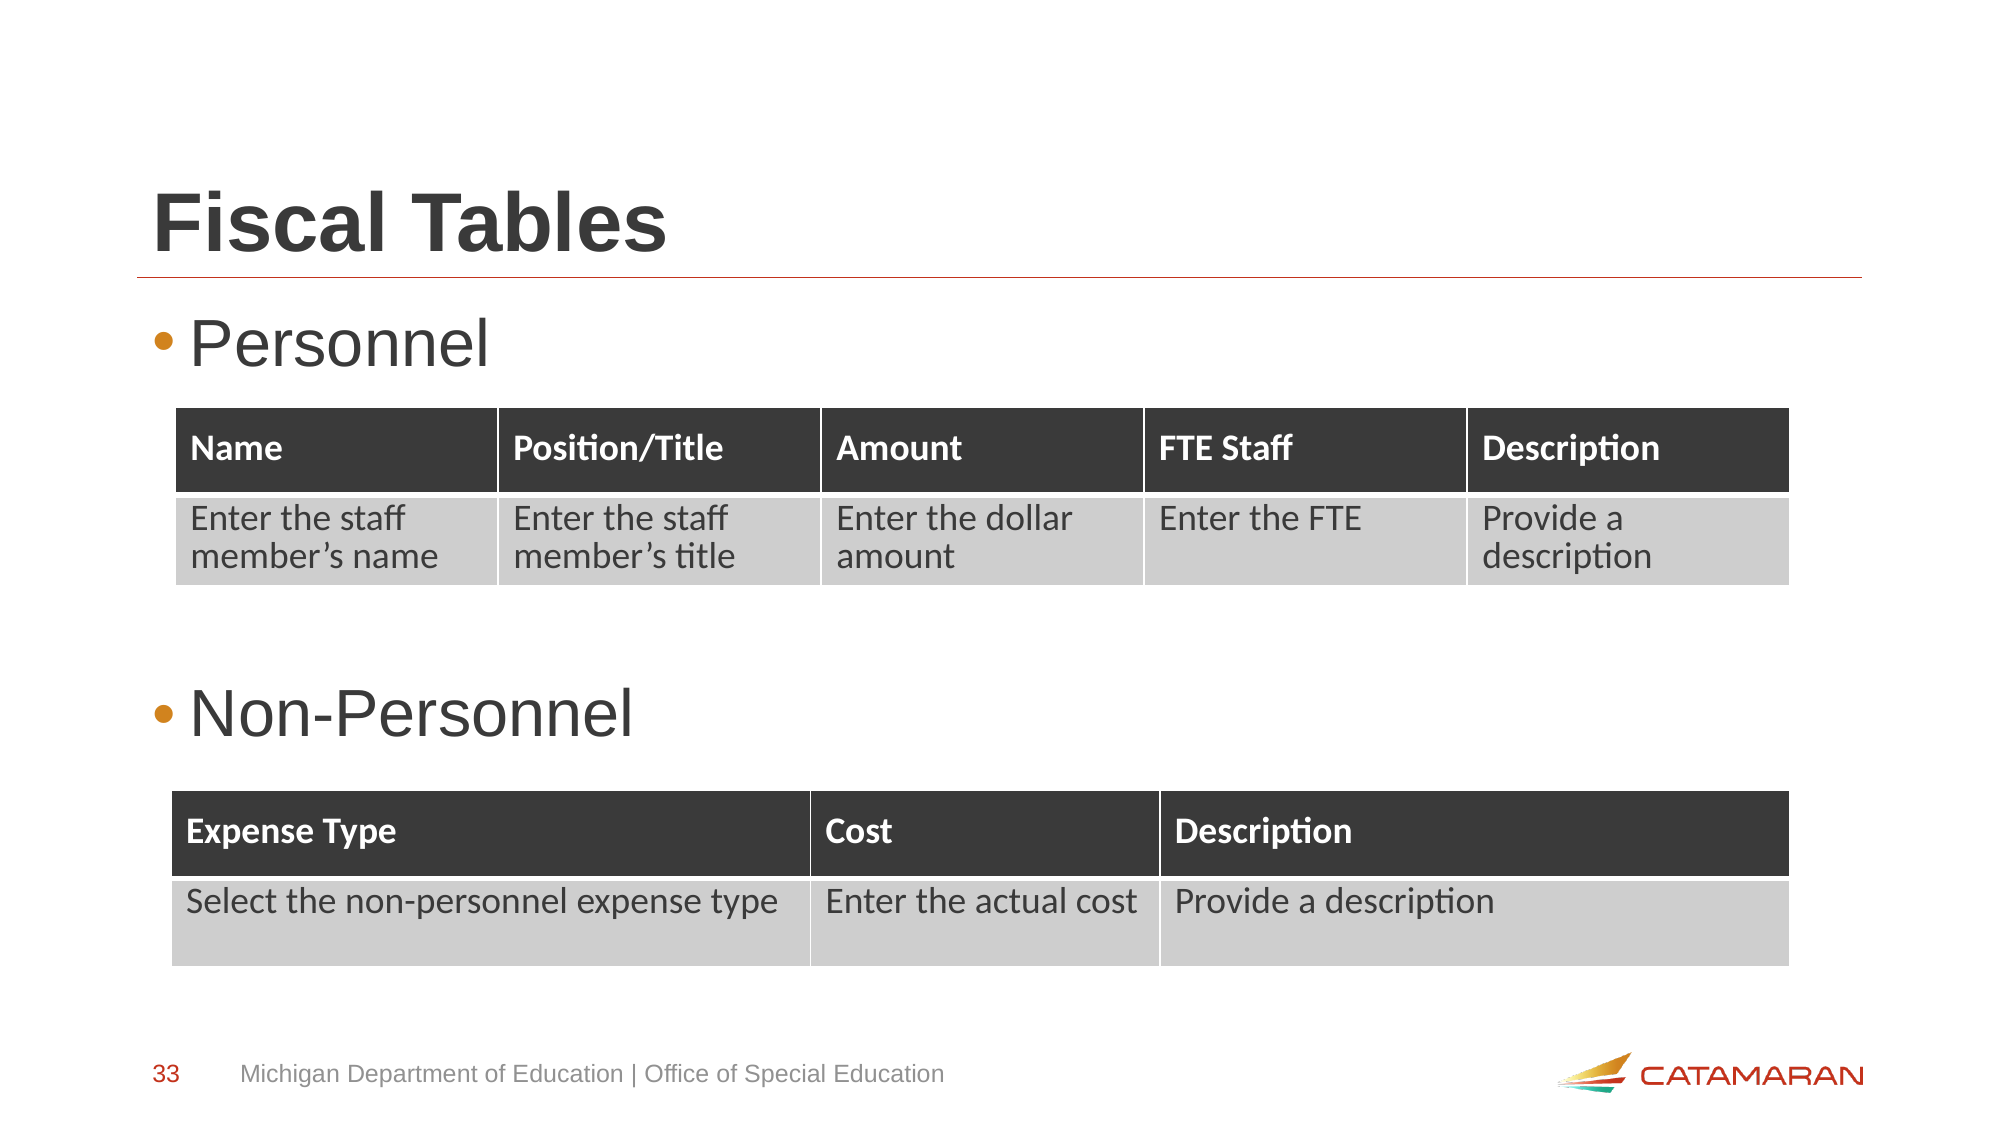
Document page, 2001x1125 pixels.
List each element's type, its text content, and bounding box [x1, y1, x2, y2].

footer Michigan Department of Education | Office of Special Education [225, 1042, 1484, 1103]
table_header Cost [811, 791, 1159, 876]
table_cell Enter the actual cost [811, 881, 1159, 966]
title Fiscal Tables [137, 59, 1938, 278]
table_cell Enter the dollar amount [822, 498, 1143, 585]
table_header FTE Staff [1145, 408, 1466, 492]
table_header Description [1161, 791, 1789, 876]
table_cell Select the non-personnel expense type [172, 881, 810, 966]
text_box Non-Personnel [137, 668, 1866, 783]
table_header Expense Type [172, 791, 810, 876]
table_cell Provide a description [1161, 881, 1789, 966]
picture [1557, 1052, 1863, 1093]
table_header Name [176, 408, 497, 492]
slide_number 33 [137, 1042, 205, 1103]
table_header Amount [822, 408, 1143, 492]
table_cell Enter the FTE [1145, 498, 1466, 585]
table_cell Enter the staff member’s title [499, 498, 820, 585]
table_header Position/Title [499, 408, 820, 492]
table_header Description [1468, 408, 1789, 492]
list Personnel [137, 292, 1866, 407]
table_cell Enter the staff member’s name [176, 498, 497, 585]
table_cell Provide a description [1468, 498, 1789, 585]
